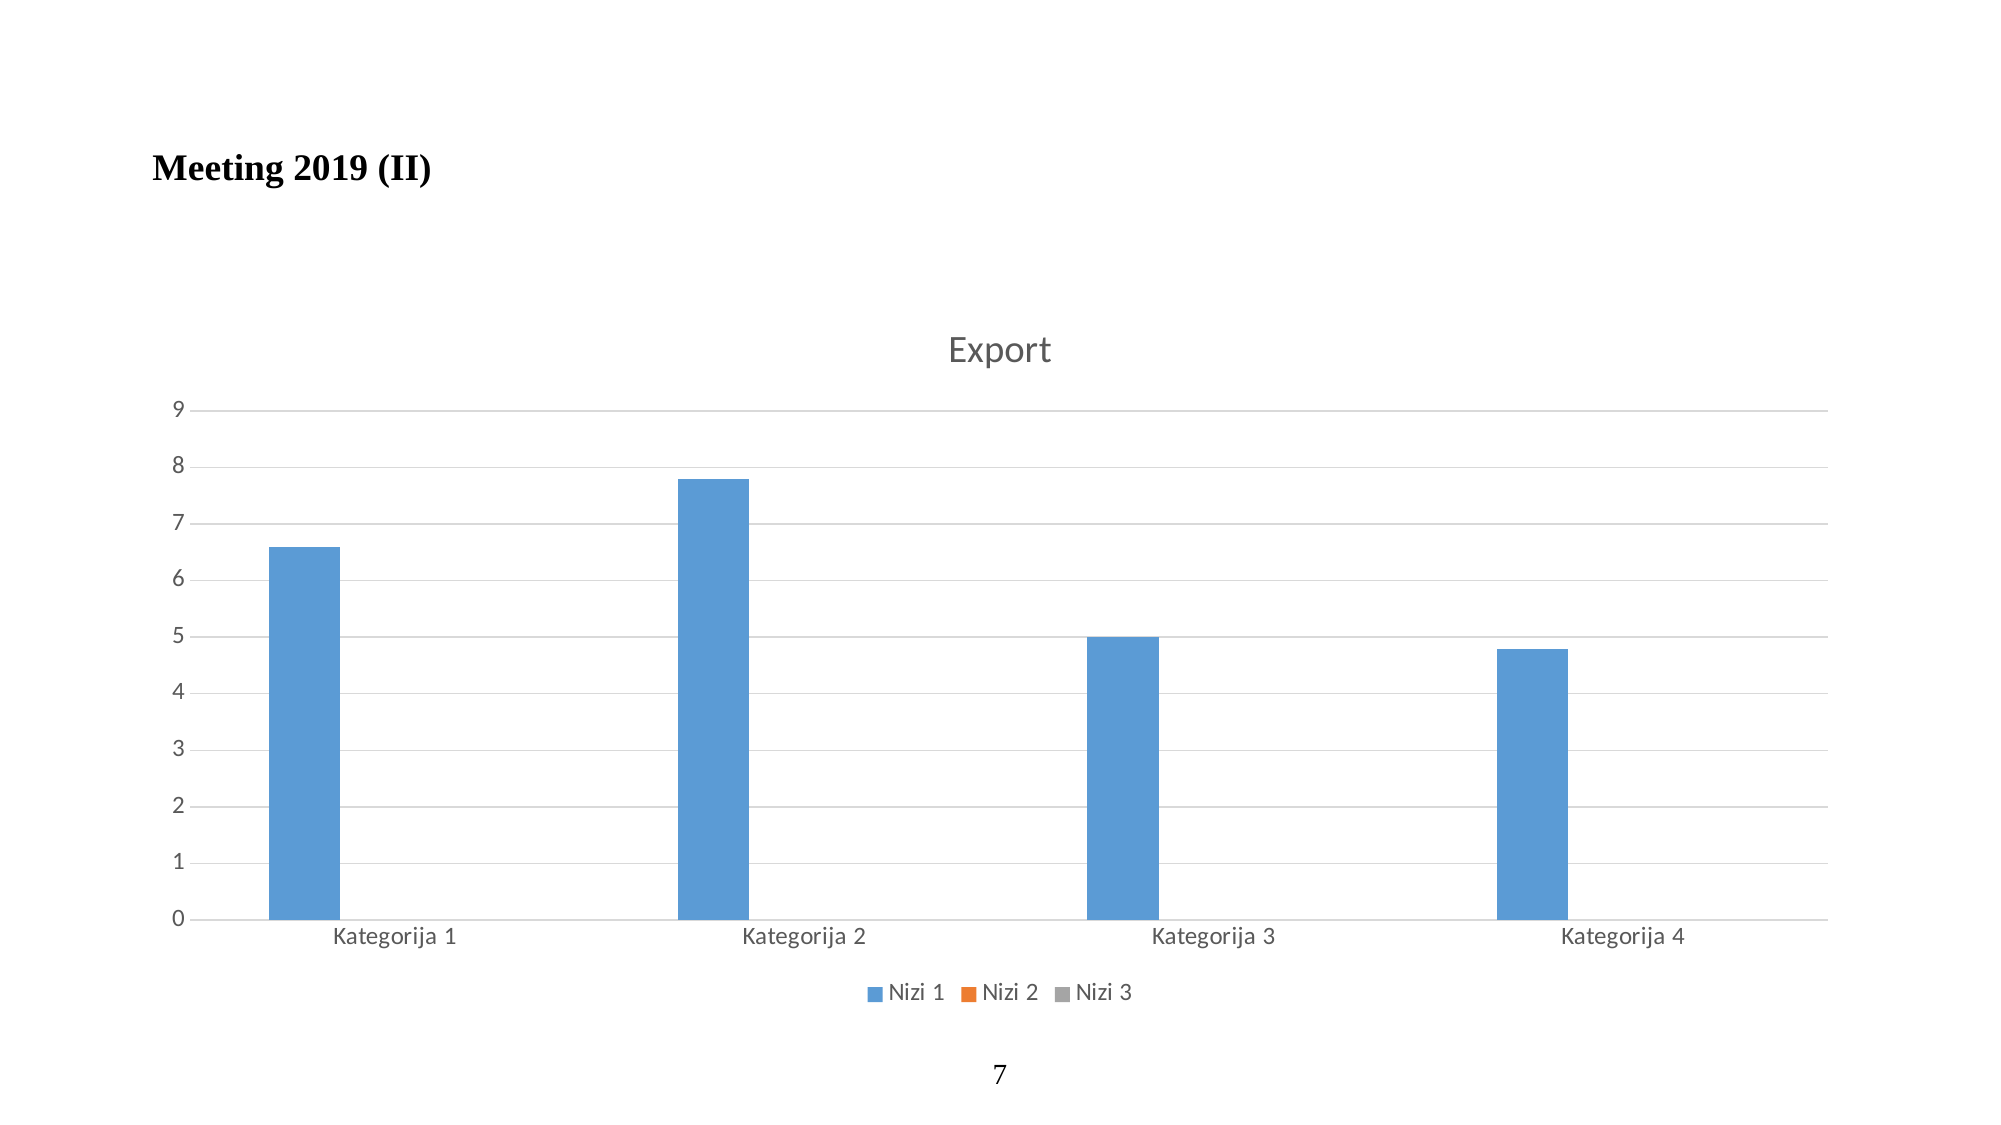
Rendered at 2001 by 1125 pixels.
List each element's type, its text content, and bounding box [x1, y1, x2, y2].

chart [137, 299, 1863, 1014]
title Meeting 2019 (II) [137, 59, 1863, 278]
footer 7 [662, 1042, 1338, 1103]
